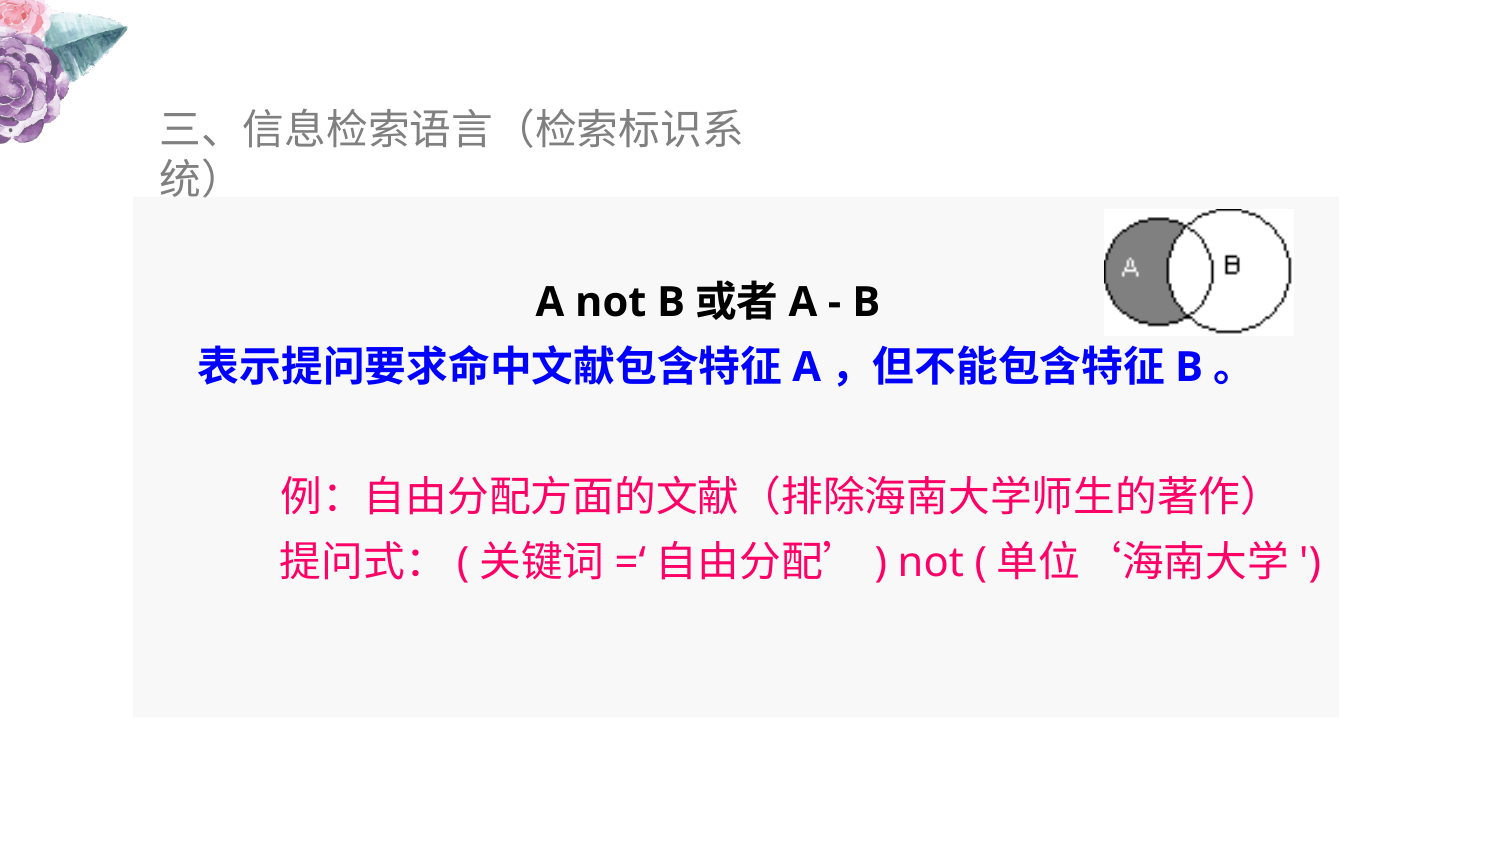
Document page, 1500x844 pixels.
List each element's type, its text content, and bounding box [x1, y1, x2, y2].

picture [1104, 208, 1294, 336]
picture [0, 0, 128, 144]
text_box [132, 196, 1340, 718]
text_box A not B或者A - B 表示提问要求命中文献包含特征A，但不能包含特征B。 例：自由分配方面的文献（排除海南大学师生的著作） 提问式：(关键词=‘自由分配’) not (单位‘海南大学') [159, 209, 1339, 726]
text_box 三、信息检索语言（检索标识系统） [159, 102, 798, 196]
